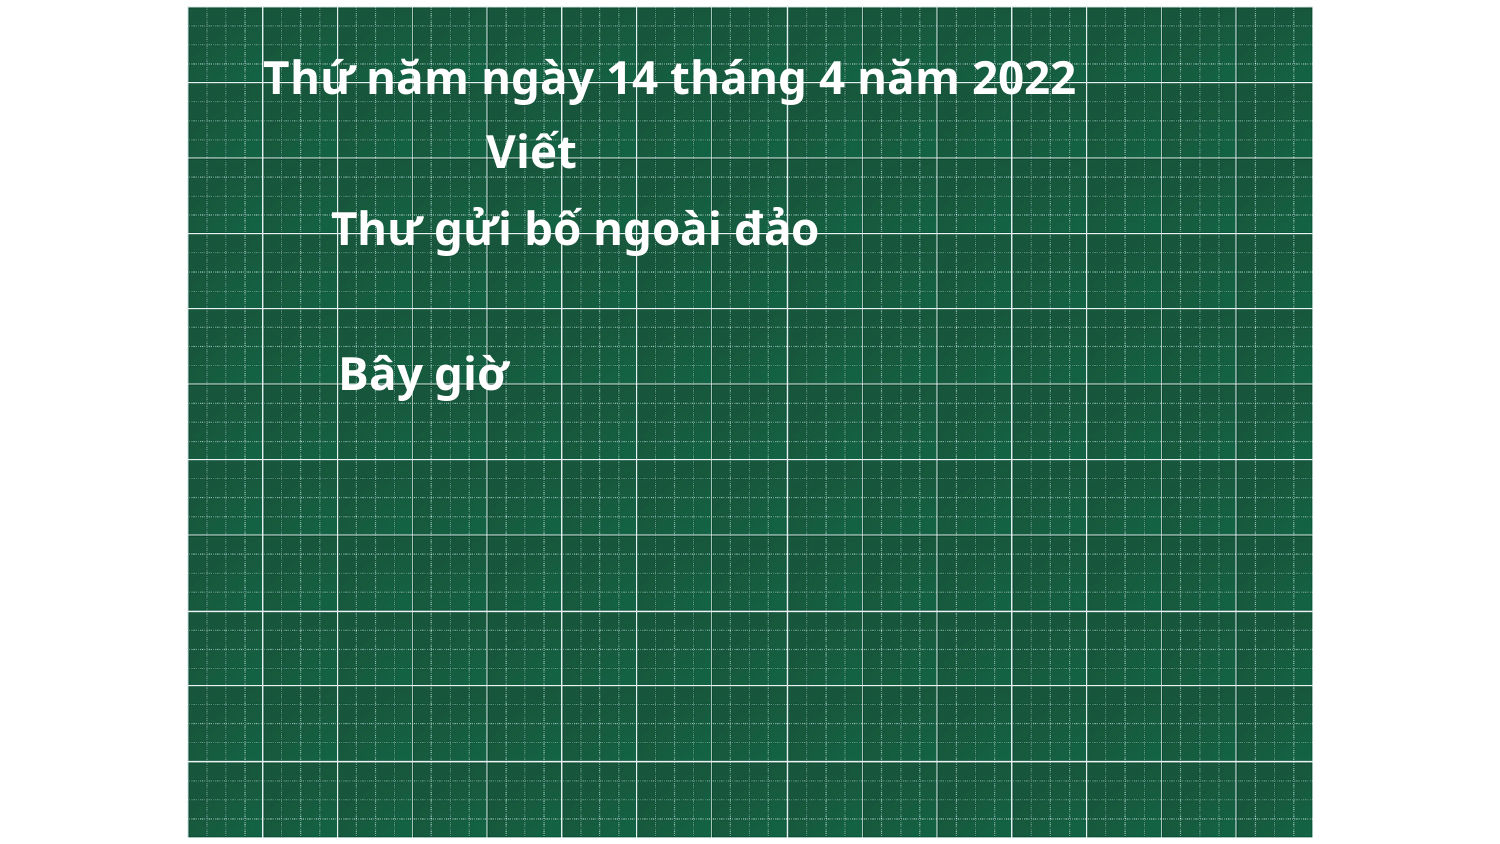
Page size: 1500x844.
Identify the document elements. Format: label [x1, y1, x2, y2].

picture [187, 6, 1313, 838]
